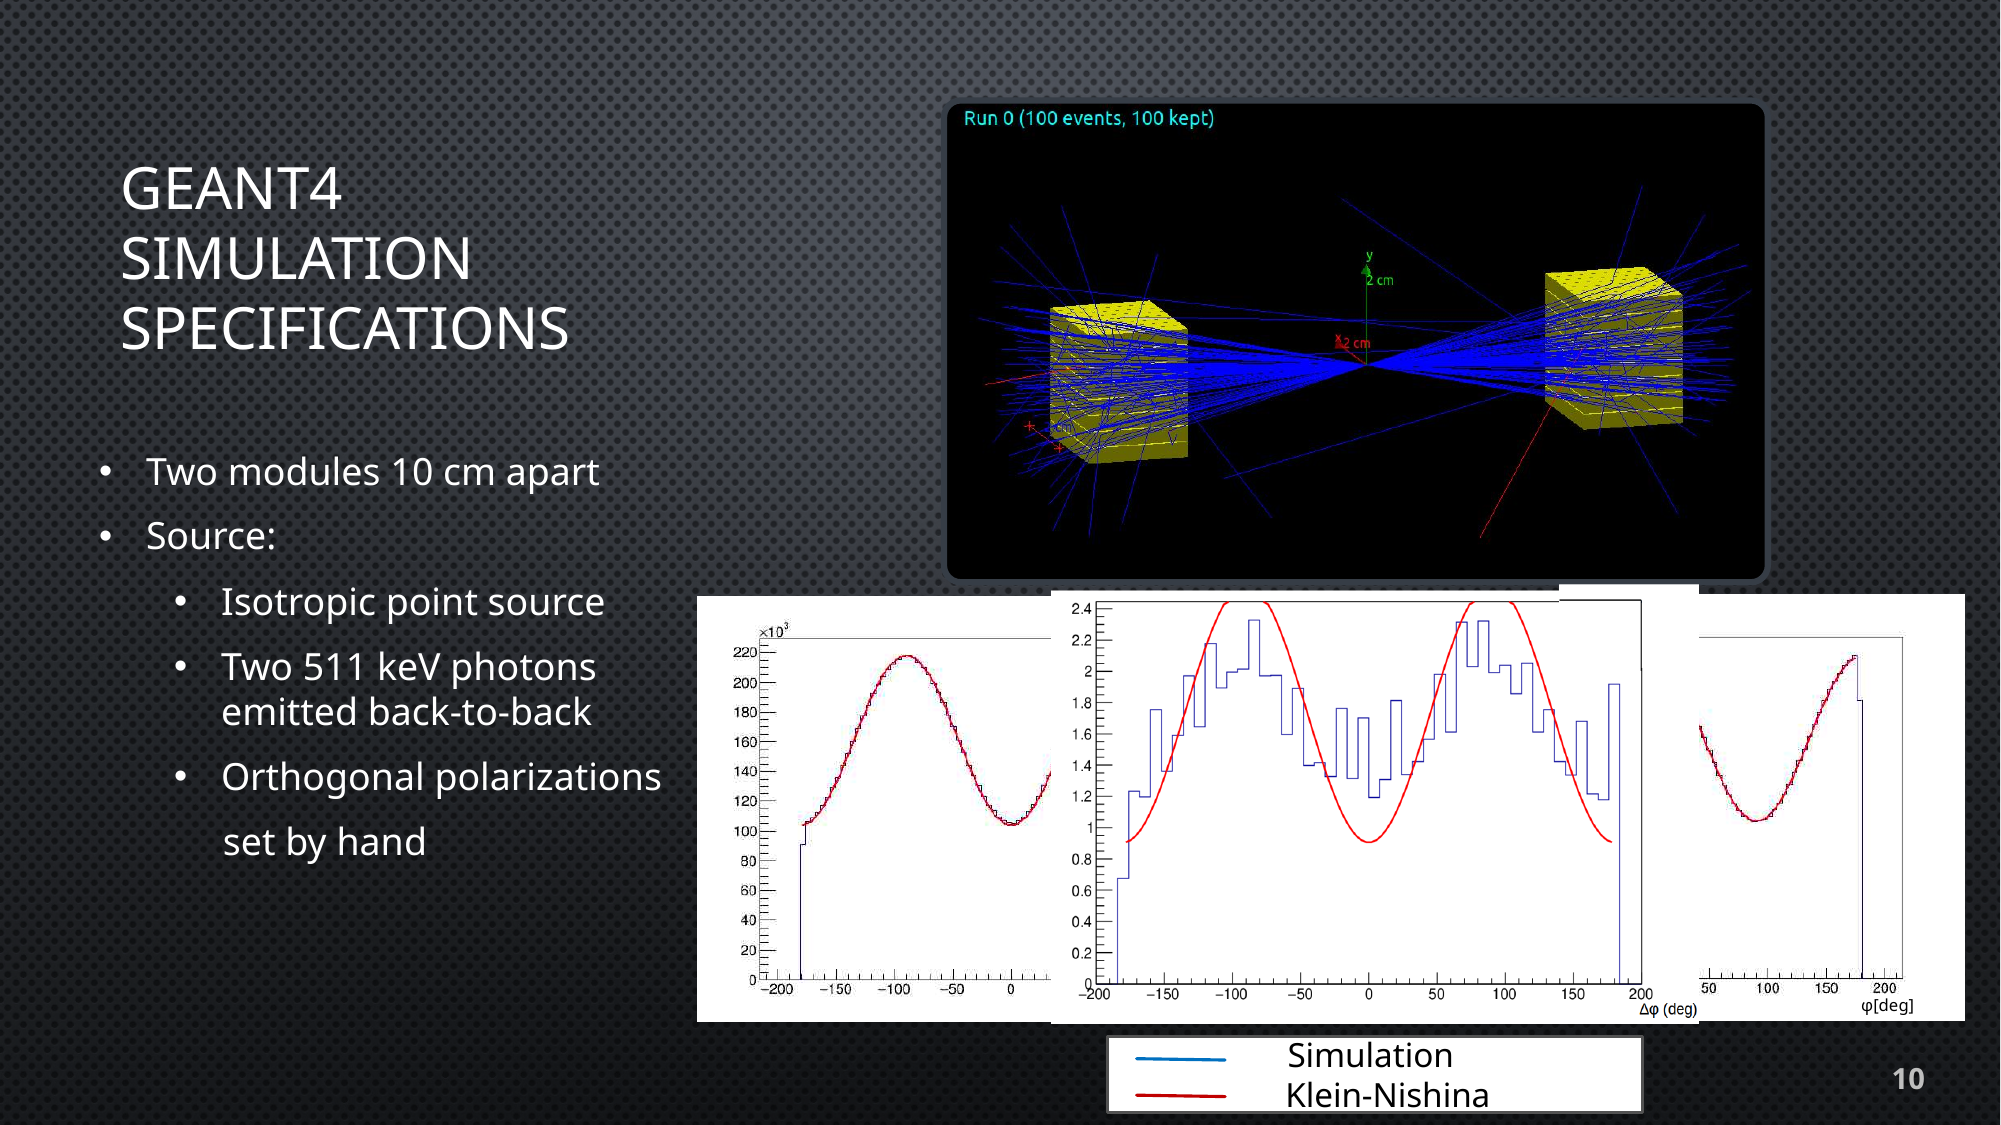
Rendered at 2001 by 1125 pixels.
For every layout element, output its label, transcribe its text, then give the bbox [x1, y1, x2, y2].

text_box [1107, 1040, 1643, 1113]
picture [943, 100, 1769, 1040]
text_box Two modules 10 cm apart Source: Isotropic point source Two 511 keV photons emitted back-to-back Orthogonal polarizations set by hand [84, 440, 684, 1058]
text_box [697, 595, 1051, 1023]
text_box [1699, 594, 1965, 1021]
slide_number 10 [1849, 1050, 1941, 1110]
title Geant4 simulation specifications [105, 99, 704, 413]
